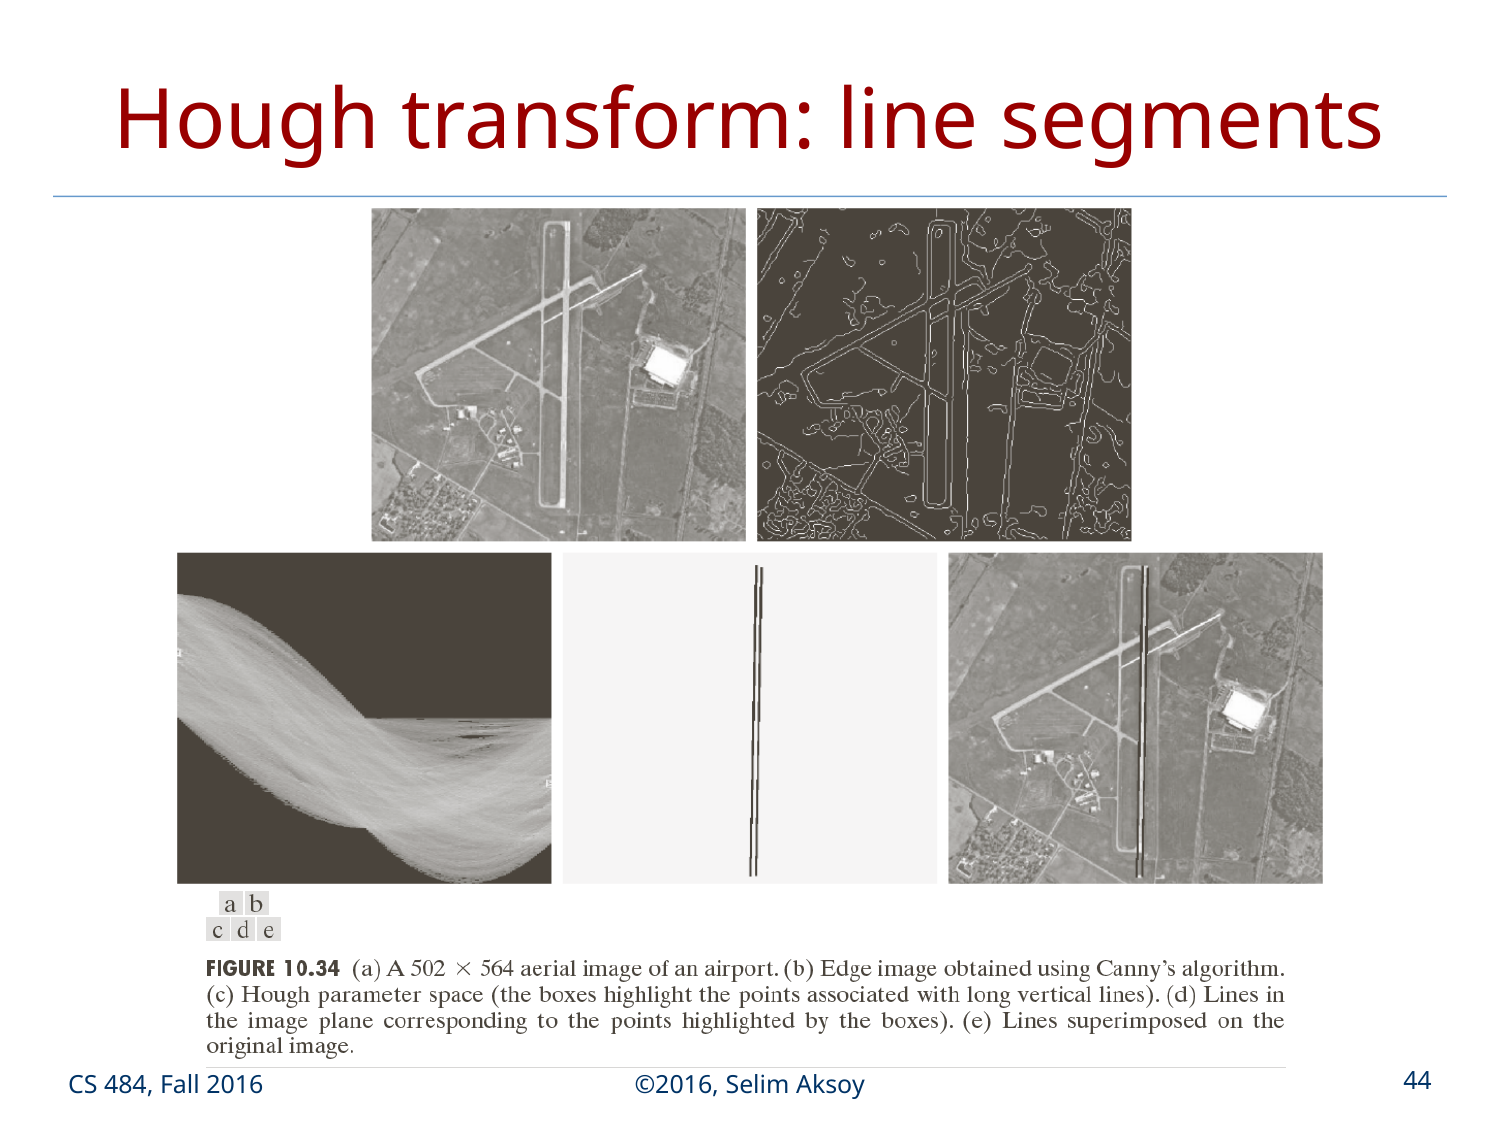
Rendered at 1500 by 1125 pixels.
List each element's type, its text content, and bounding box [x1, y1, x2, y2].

slide_number CS 484, Fall 2016 [52, 1052, 366, 1107]
slide_number 44 [1134, 1052, 1448, 1107]
footer ©2016, Selim Aksoy [511, 1080, 988, 1107]
picture [171, 200, 1330, 1071]
title Hough transform: line segments [53, 31, 1447, 173]
